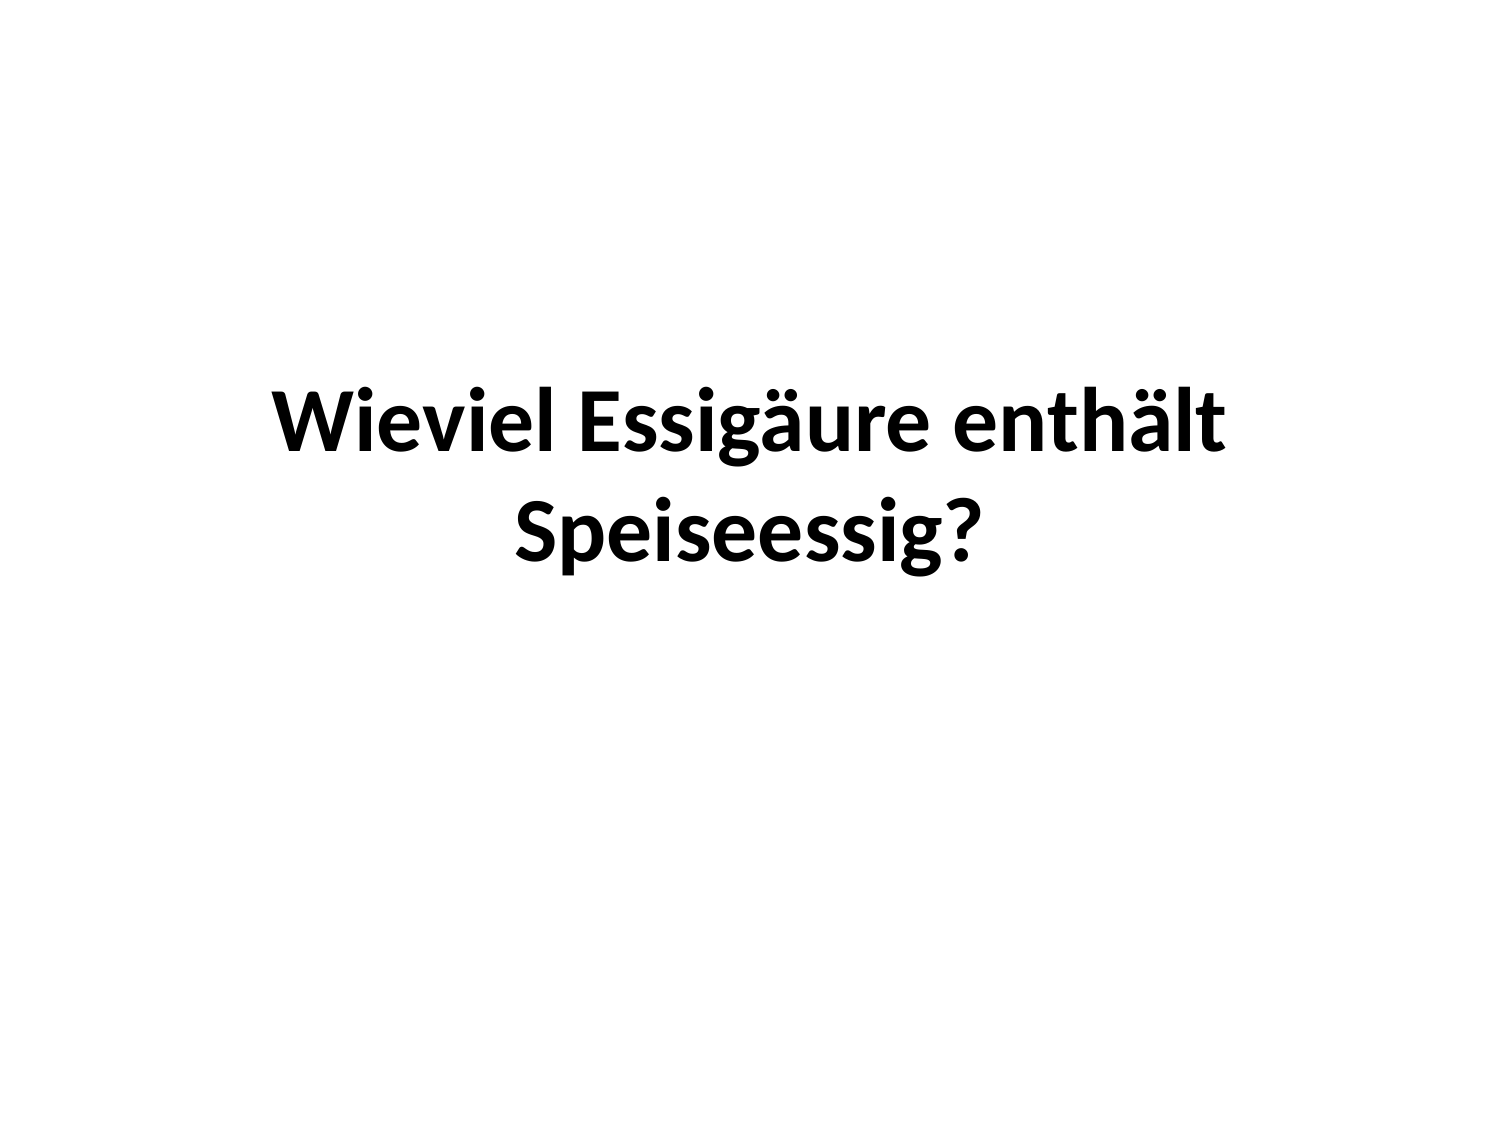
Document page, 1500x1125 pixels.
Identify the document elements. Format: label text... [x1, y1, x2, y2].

title Wieviel Essigäure enthält Speiseessig? [111, 348, 1388, 592]
